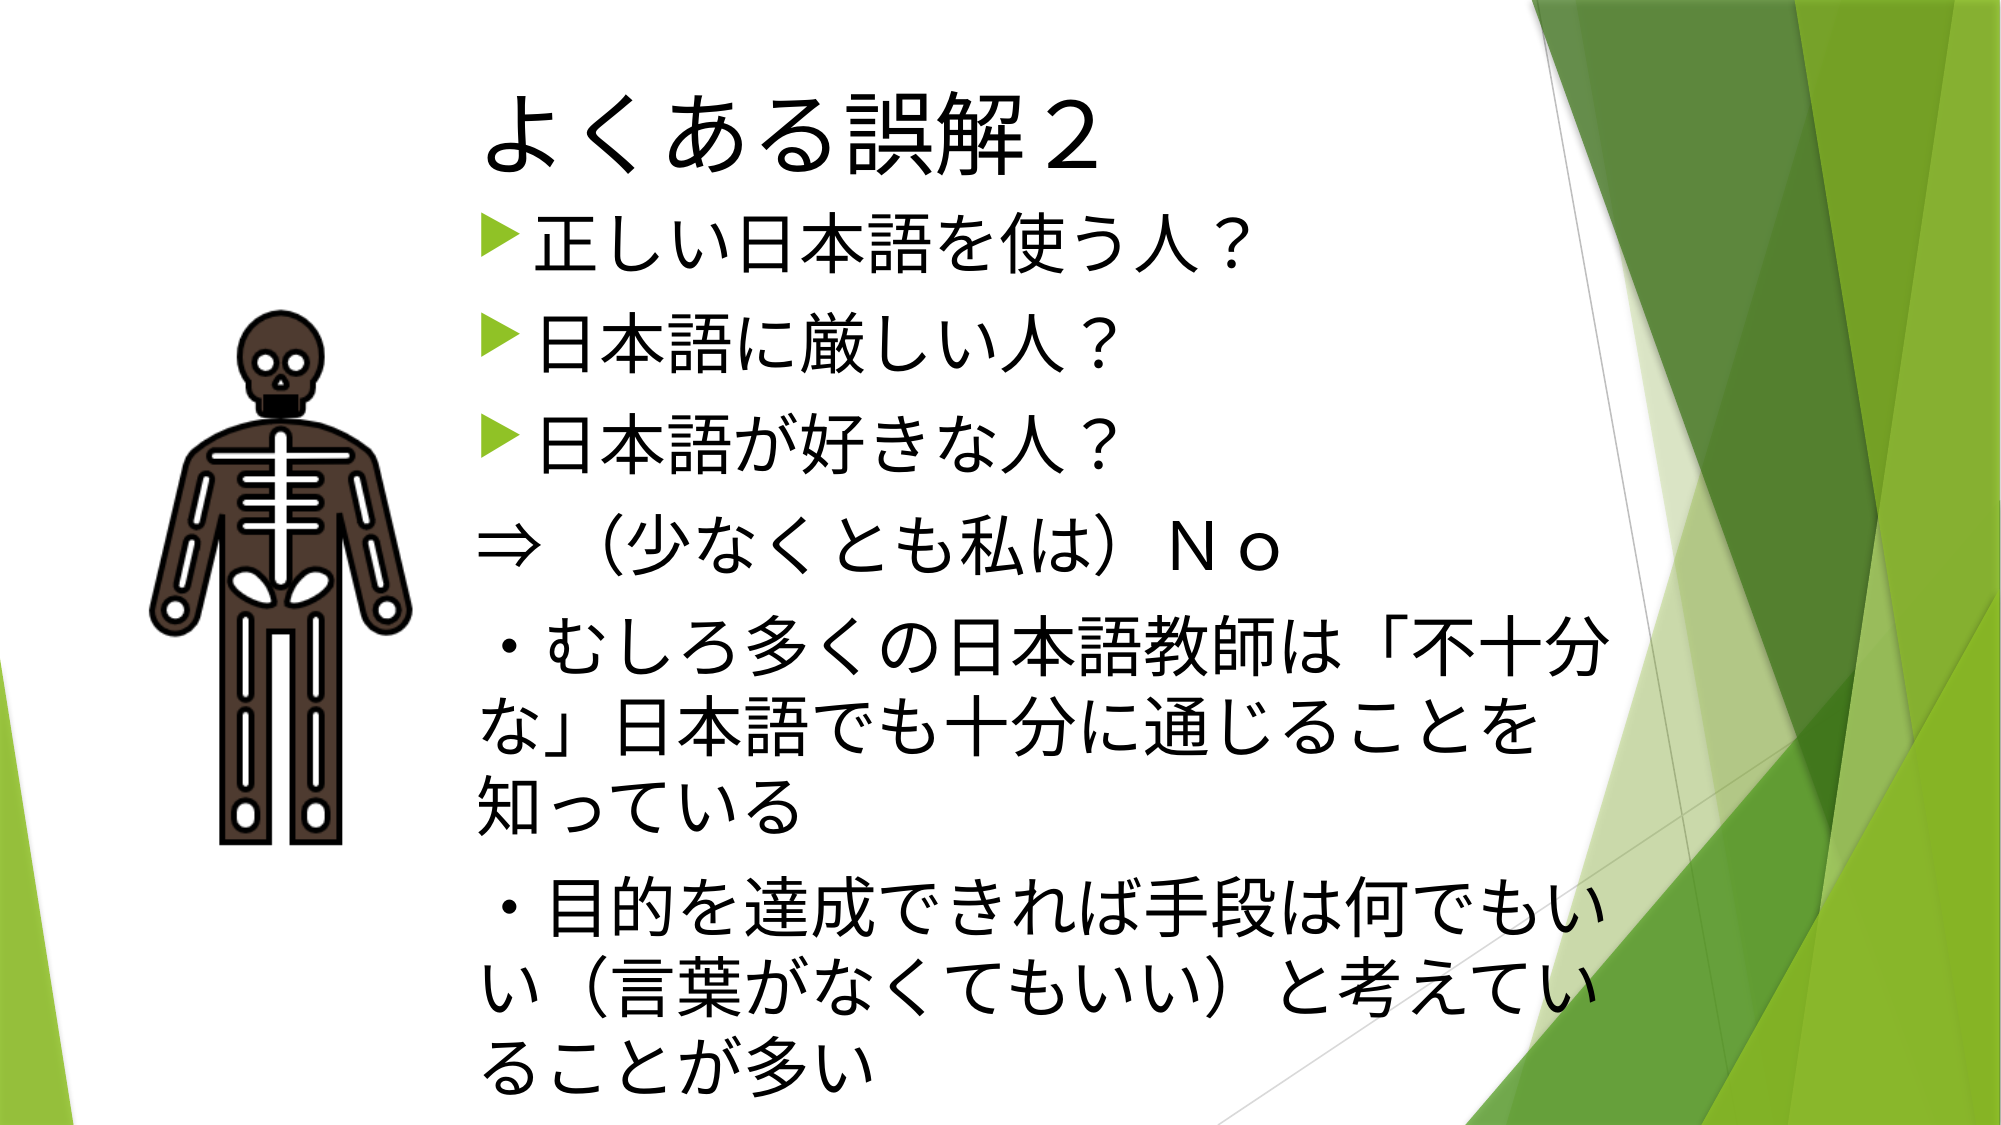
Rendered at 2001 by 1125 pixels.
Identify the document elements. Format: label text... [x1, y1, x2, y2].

picture [0, 297, 562, 860]
list 正しい日本語を使う人？ 日本語に厳しい人？ 日本語が好きな人？ ⇒（少なくとも私は）Ｎｏ ・むしろ多くの日本語教師は「不十分な」日本語でも十分に通じることを知っている ・目的を達成できれば手段は何でもいい（言葉がなくてもいい）と考えていることが多い [461, 208, 1635, 1099]
title よくある誤解２ [461, 69, 1207, 208]
